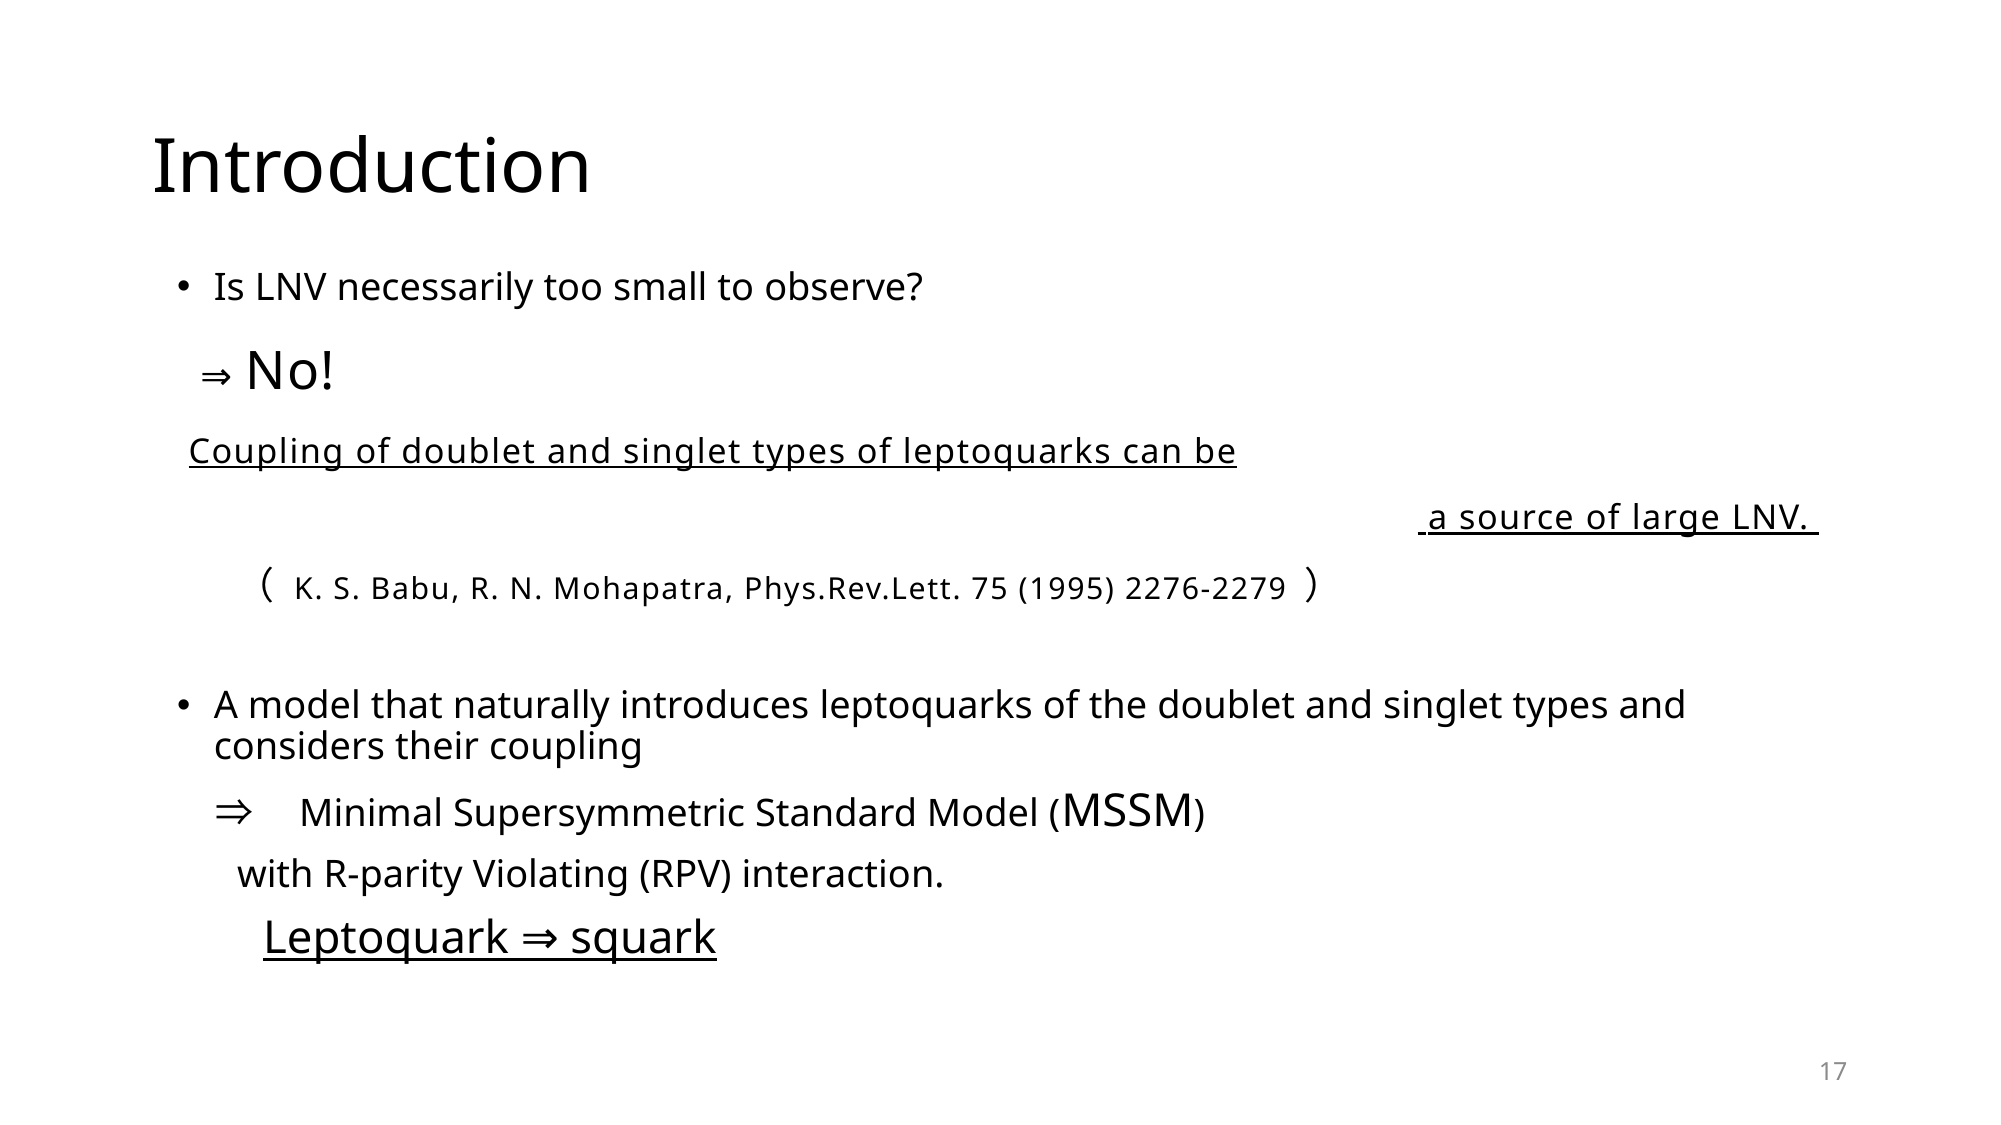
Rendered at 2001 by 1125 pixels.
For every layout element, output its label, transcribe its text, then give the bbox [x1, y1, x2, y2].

list Is LNV necessarily too small to observe? ⇒ No! Coupling of doublet and singlet types of leptoquarks can be a source of large LNV. （ K. S. Babu, R. N. Mohapatra, Phys.Rev.Lett. 75 (1995) 2276-2279 ） A model that naturally introduces leptoquarks of the doublet and singlet types and considers their coupling ⇒ Minimal Supersymmetric Standard Model (MSSM) with R-parity Violating (RPV) interaction. Leptoquark ⇒ squark [161, 260, 1834, 974]
title Introduction [137, 59, 1863, 278]
slide_number 17 [1412, 1042, 1863, 1103]
